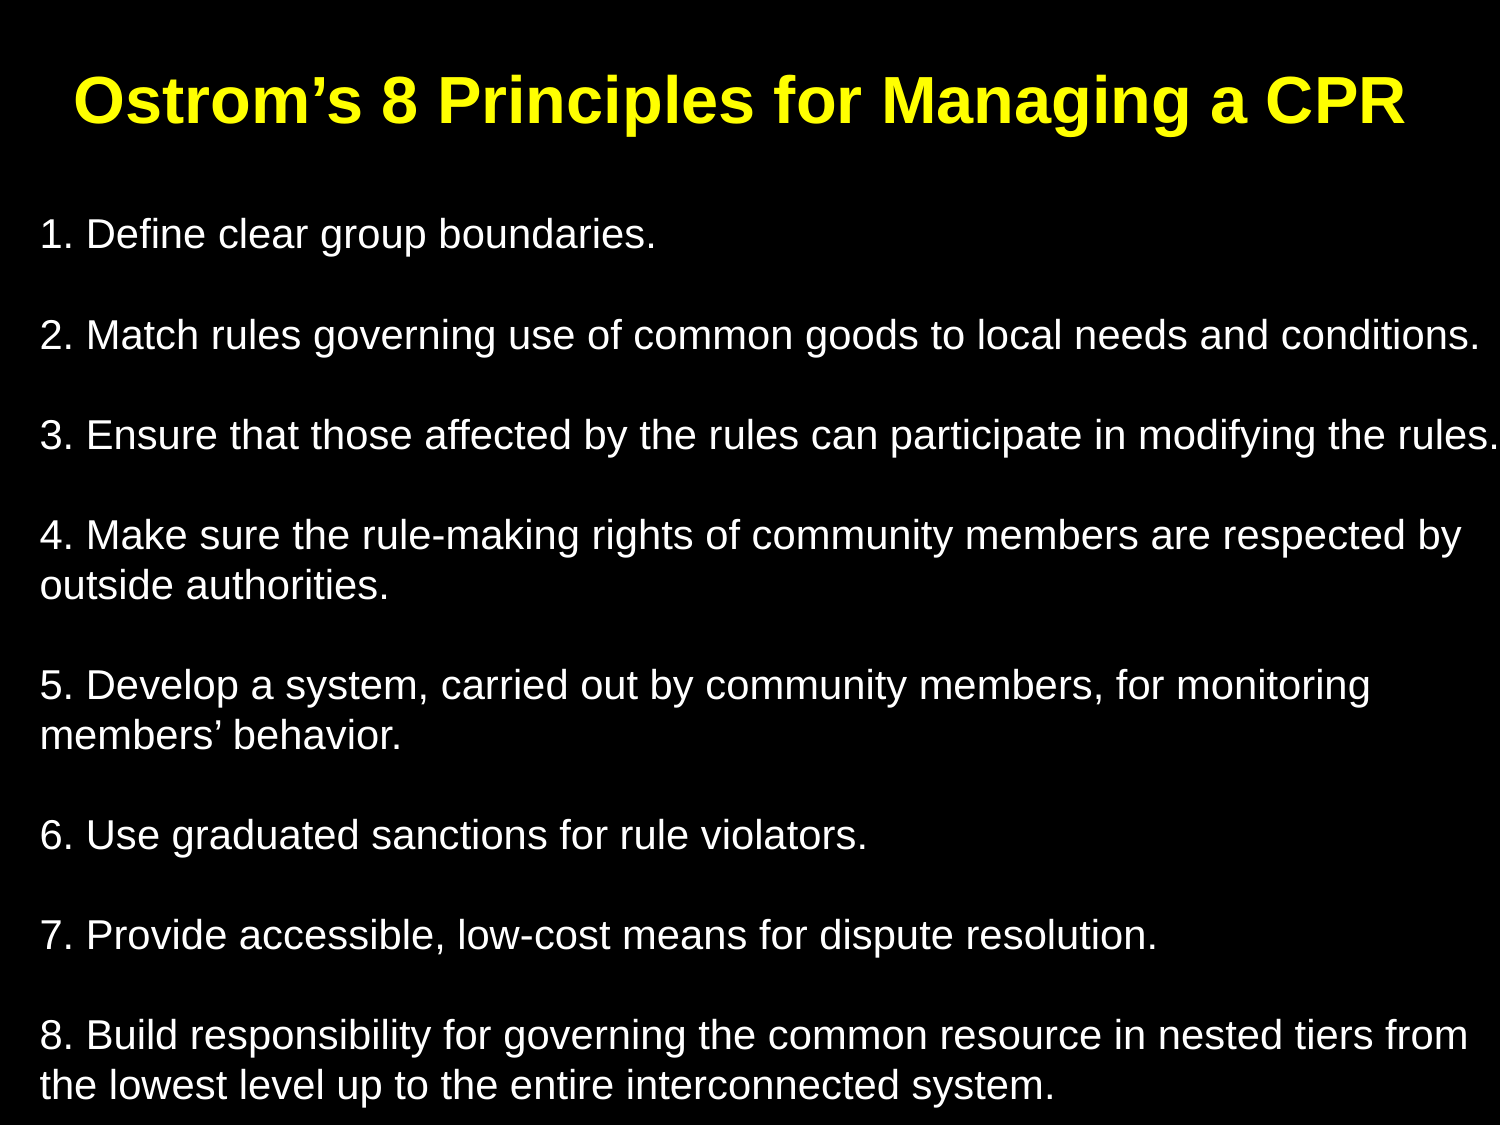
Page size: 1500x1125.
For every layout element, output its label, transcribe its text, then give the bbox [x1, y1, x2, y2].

text_box 1. Define clear group boundaries. 2. Match rules governing use of common goods to local needs and conditions. 3. Ensure that those affected by the rules can participate in modifying the rules. 4. Make sure the rule-making rights of community members are respected by outside authorities. 5. Develop a system, carried out by community members, for monitoring members’ behavior. 6. Use graduated sanctions for rule violators. 7. Provide accessible, low-cost means for dispute resolution. 8. Build responsibility for governing the common resource in nested tiers from the lowest level up to the entire interconnected system. [24, 149, 1500, 950]
text_box Ostrom’s 8 Principles for Managing a CPR [0, 49, 1500, 145]
